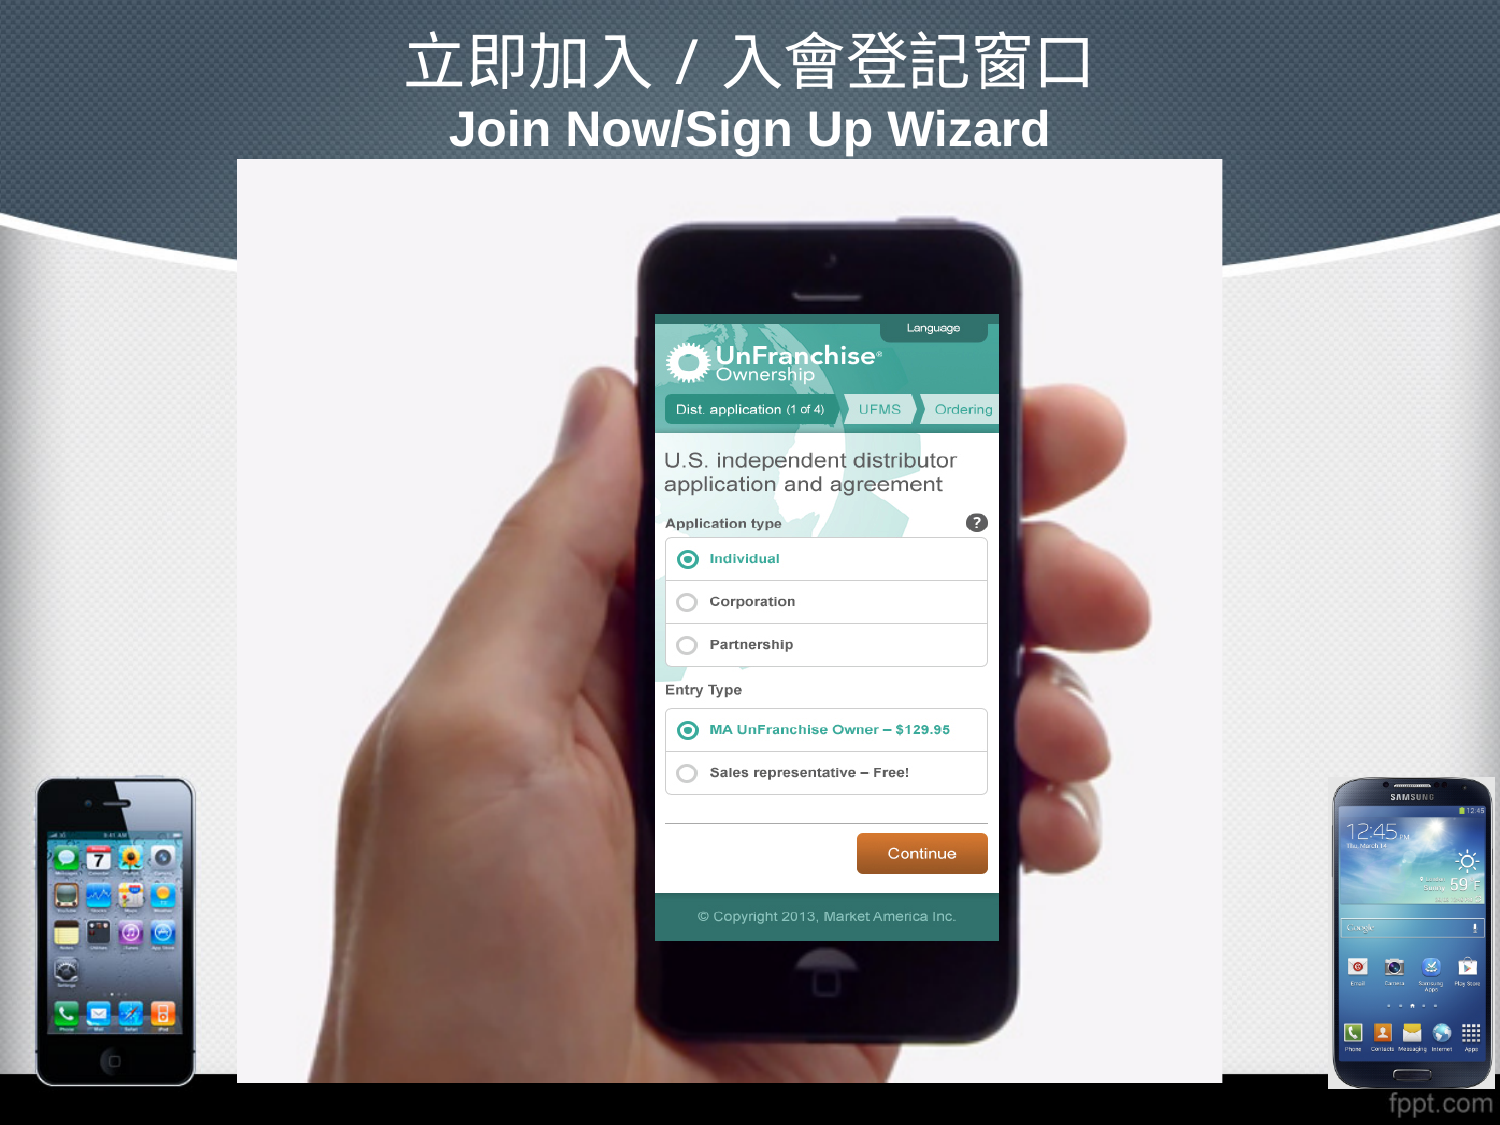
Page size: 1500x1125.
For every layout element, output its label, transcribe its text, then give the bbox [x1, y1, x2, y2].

picture [0, 0, 1500, 1125]
title 立即加入/入會登記窗口 Join Now/Sign Up Wizard [75, 0, 1425, 184]
